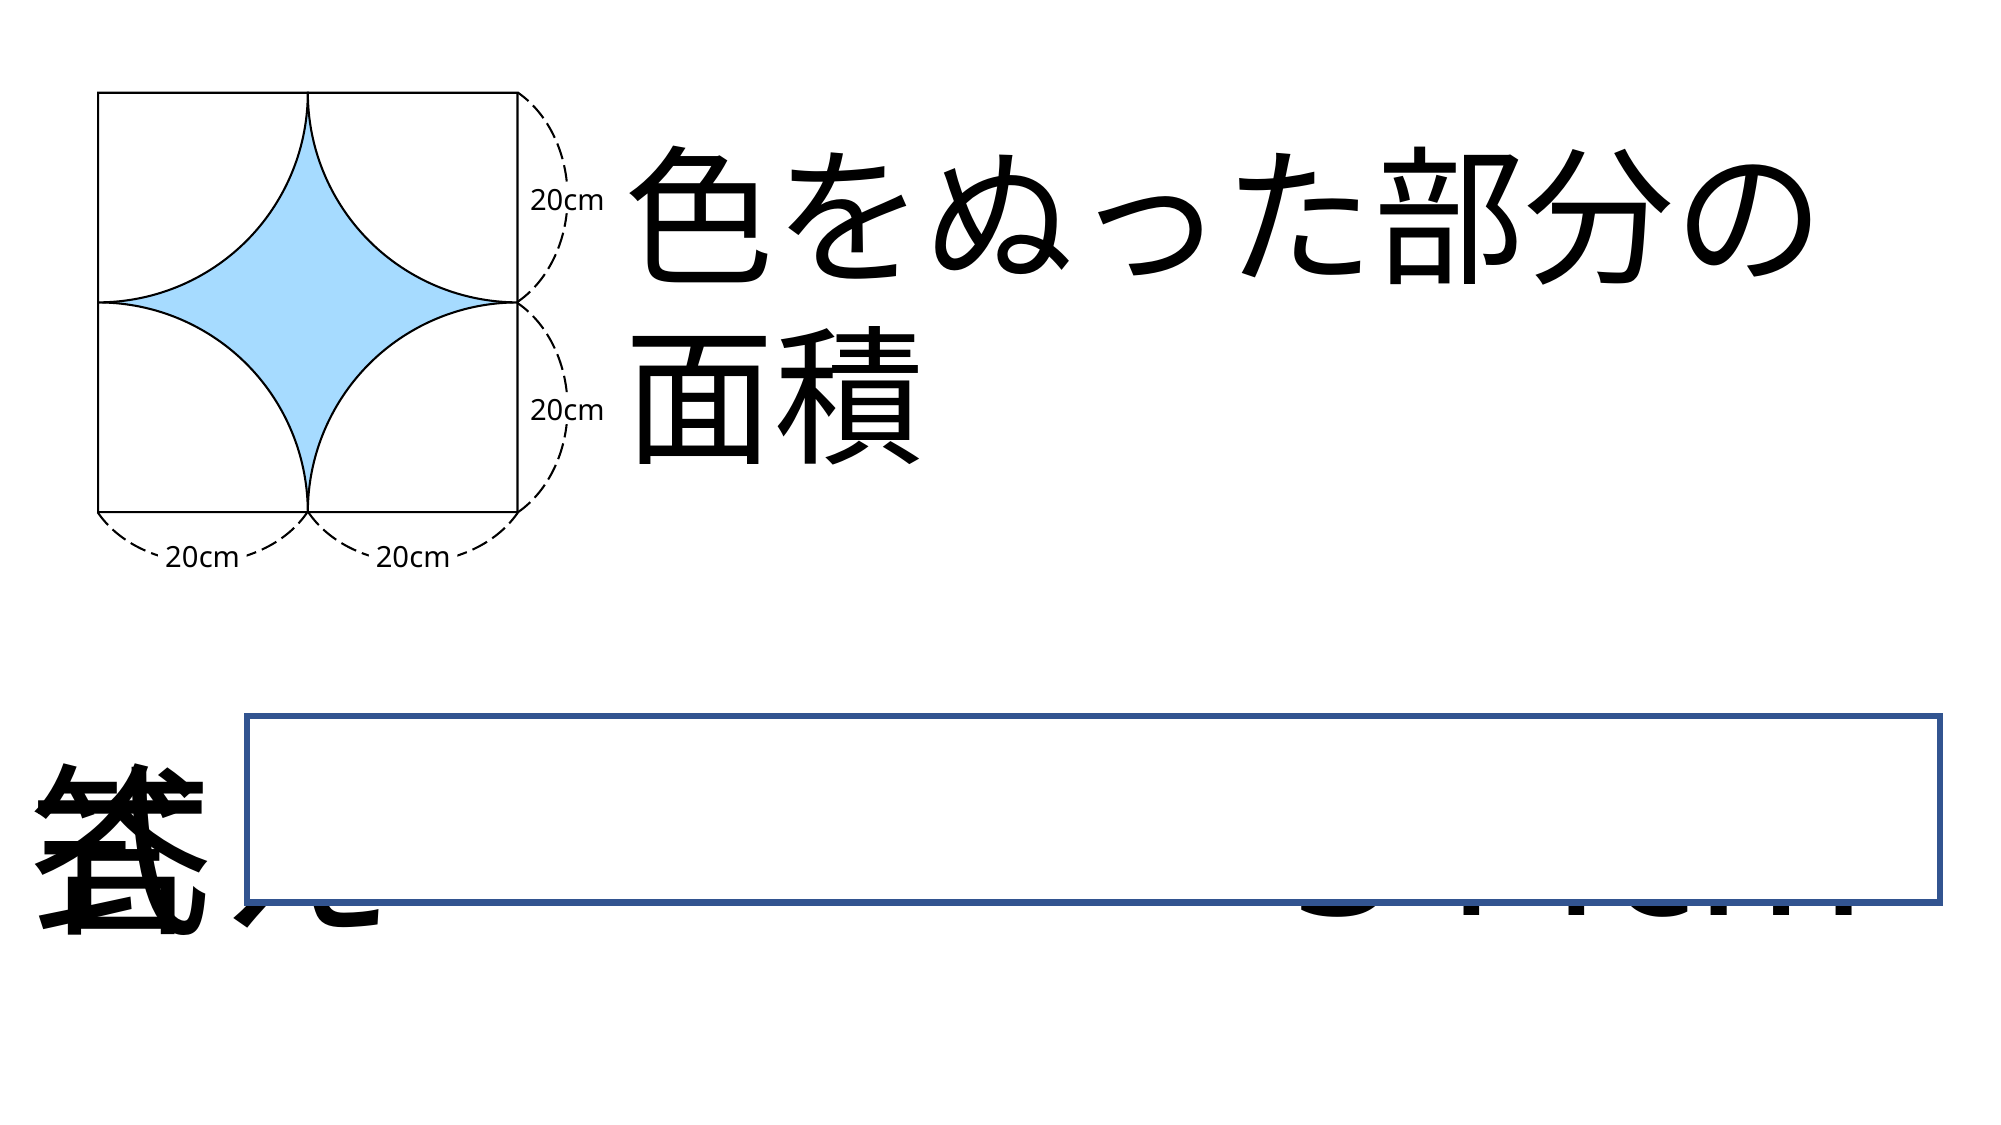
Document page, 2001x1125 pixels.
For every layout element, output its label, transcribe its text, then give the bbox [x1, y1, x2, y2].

text_box [246, 715, 1941, 903]
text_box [0, 0, 728, 722]
text_box 式 [14, 729, 230, 916]
text_box 40×40-20×20×3.14 [307, 903, 1938, 910]
text_box 色をぬった部分の面積 [728, 150, 1973, 454]
text_box 答え [230, 729, 402, 916]
text_box 344cm2 [402, 910, 1923, 916]
